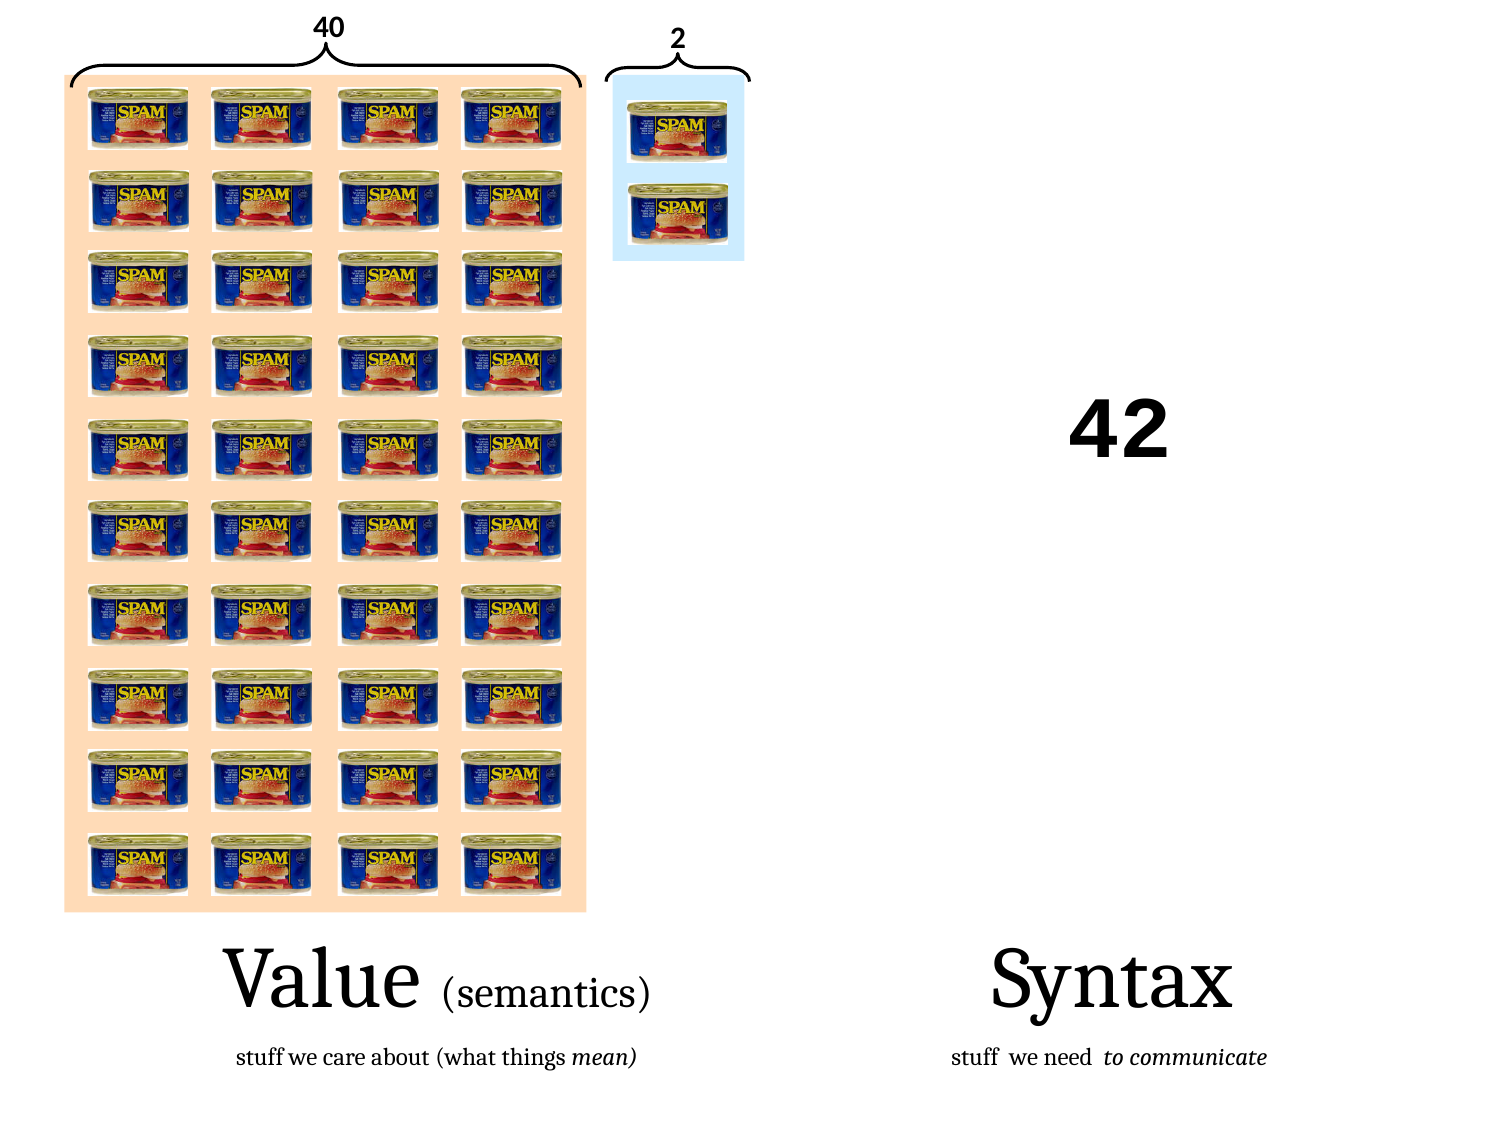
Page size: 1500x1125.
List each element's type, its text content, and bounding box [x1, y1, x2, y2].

picture [461, 250, 563, 313]
picture [210, 584, 312, 647]
picture [211, 418, 313, 482]
text_box [64, 74, 587, 913]
picture [337, 250, 439, 313]
picture [337, 749, 439, 812]
picture [337, 334, 439, 397]
picture [87, 250, 189, 313]
picture [88, 169, 190, 232]
picture [626, 100, 728, 163]
picture [211, 169, 313, 232]
picture [211, 668, 313, 731]
text_box stuff we care about (what things mean) [124, 1032, 750, 1078]
picture [87, 418, 189, 482]
text_box [606, 63, 750, 82]
picture [211, 250, 313, 313]
picture [87, 833, 189, 896]
picture [461, 668, 563, 731]
picture [627, 182, 729, 245]
text_box 40 [298, 0, 360, 51]
picture [337, 87, 439, 150]
picture [337, 499, 439, 562]
picture [460, 499, 562, 562]
text_box stuff we need to communicate [797, 1032, 1422, 1078]
text_box [612, 82, 745, 261]
picture [461, 169, 563, 232]
picture [210, 833, 312, 896]
picture [337, 584, 439, 647]
picture [460, 833, 562, 896]
picture [461, 418, 563, 482]
picture [87, 87, 189, 150]
picture [338, 169, 440, 232]
picture [210, 749, 312, 812]
text_box 42 [1052, 362, 1188, 483]
picture [210, 87, 312, 150]
text_box Value (semantics) [75, 912, 800, 1033]
text_box [71, 51, 581, 88]
picture [460, 87, 562, 150]
picture [460, 584, 562, 647]
picture [210, 499, 312, 562]
picture [460, 749, 562, 812]
picture [337, 418, 439, 482]
picture [337, 668, 439, 731]
picture [87, 584, 189, 647]
picture [337, 833, 439, 896]
text_box 2 [655, 10, 701, 63]
picture [87, 499, 189, 562]
picture [87, 334, 189, 397]
picture [87, 668, 189, 731]
picture [87, 749, 189, 812]
picture [211, 334, 313, 397]
text_box Syntax [800, 912, 1425, 1033]
picture [461, 334, 563, 397]
